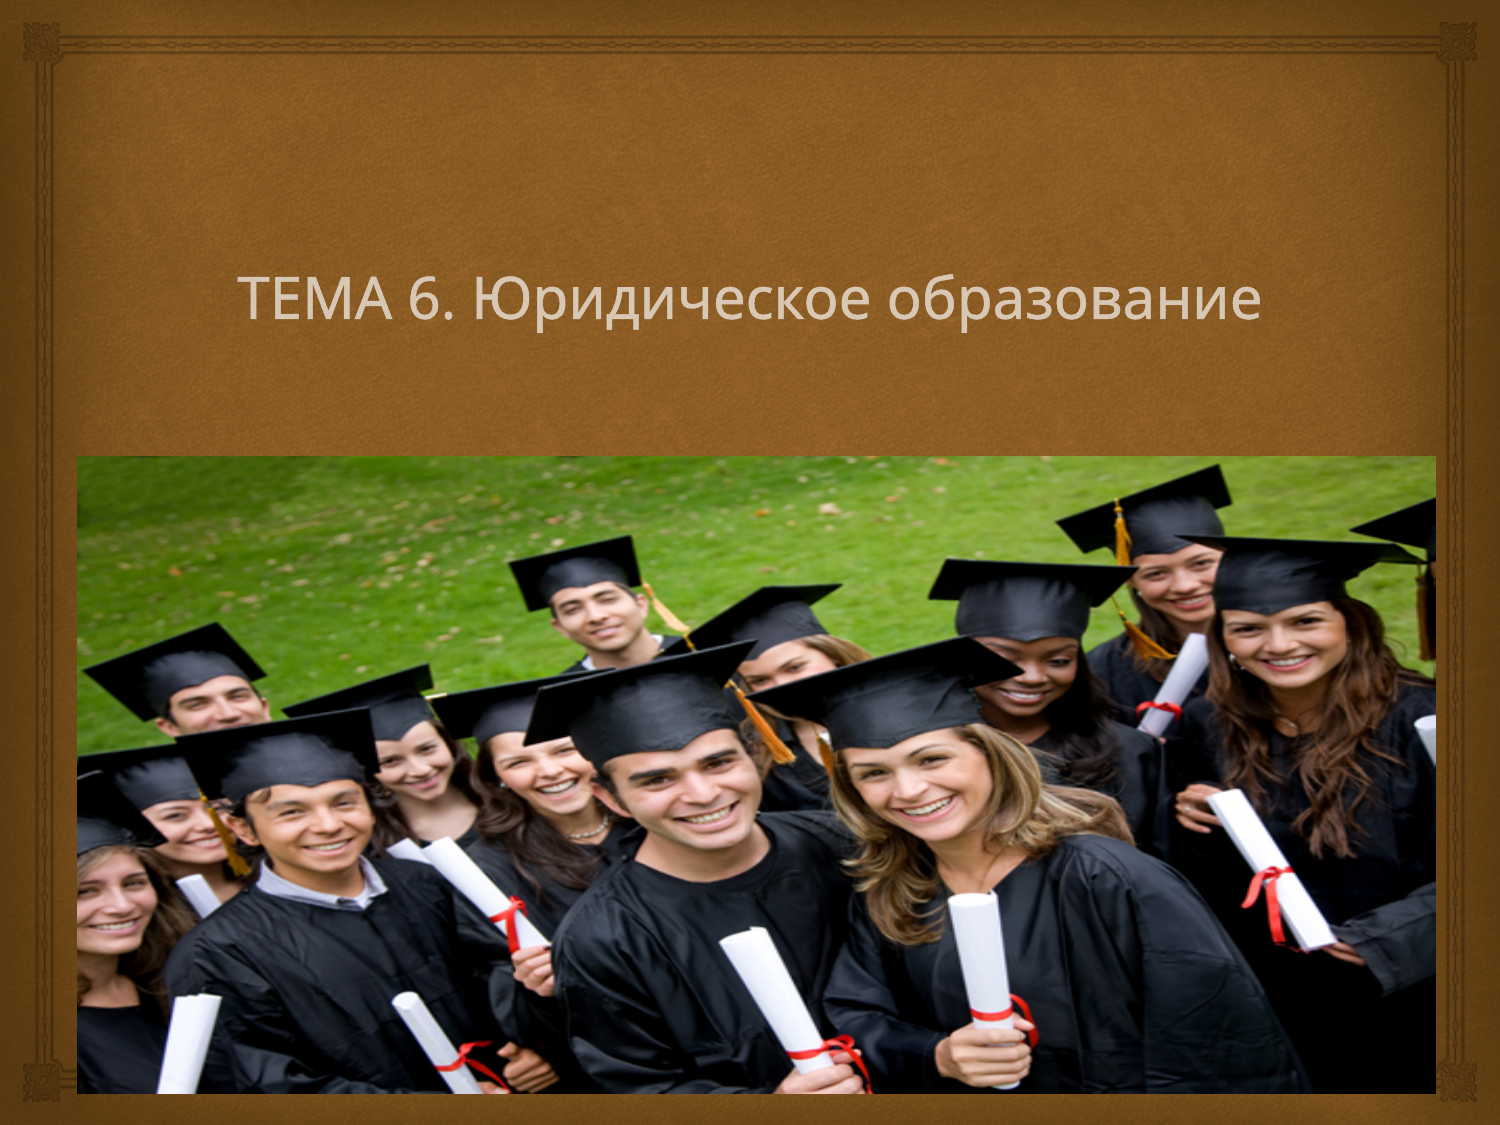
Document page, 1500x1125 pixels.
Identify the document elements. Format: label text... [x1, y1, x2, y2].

title ТЕМА 6. Юридическое образование [194, 90, 1306, 338]
picture [0, 0, 1500, 1125]
